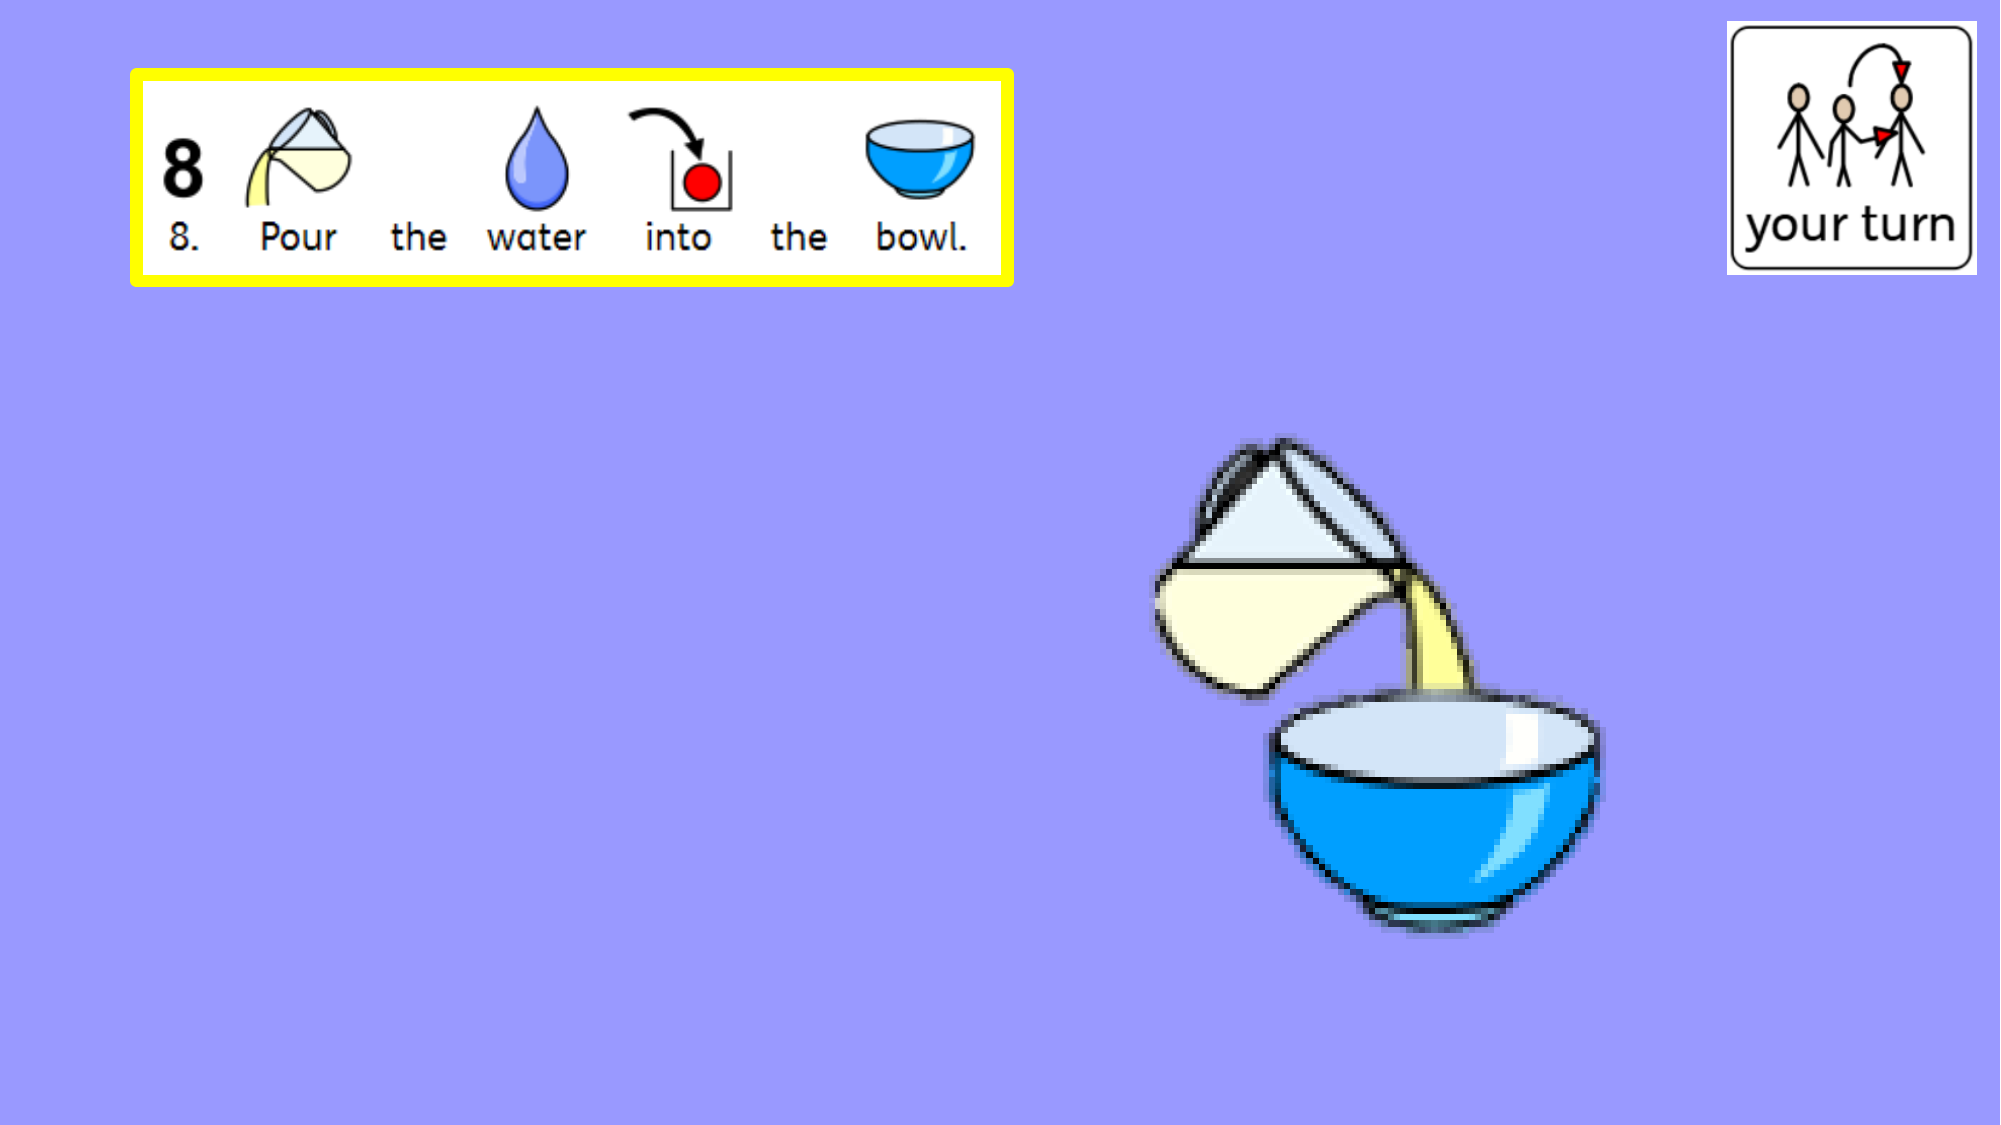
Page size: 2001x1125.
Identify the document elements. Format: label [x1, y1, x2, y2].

picture [1727, 20, 1977, 275]
picture [1138, 416, 1707, 996]
picture [142, 80, 1002, 275]
